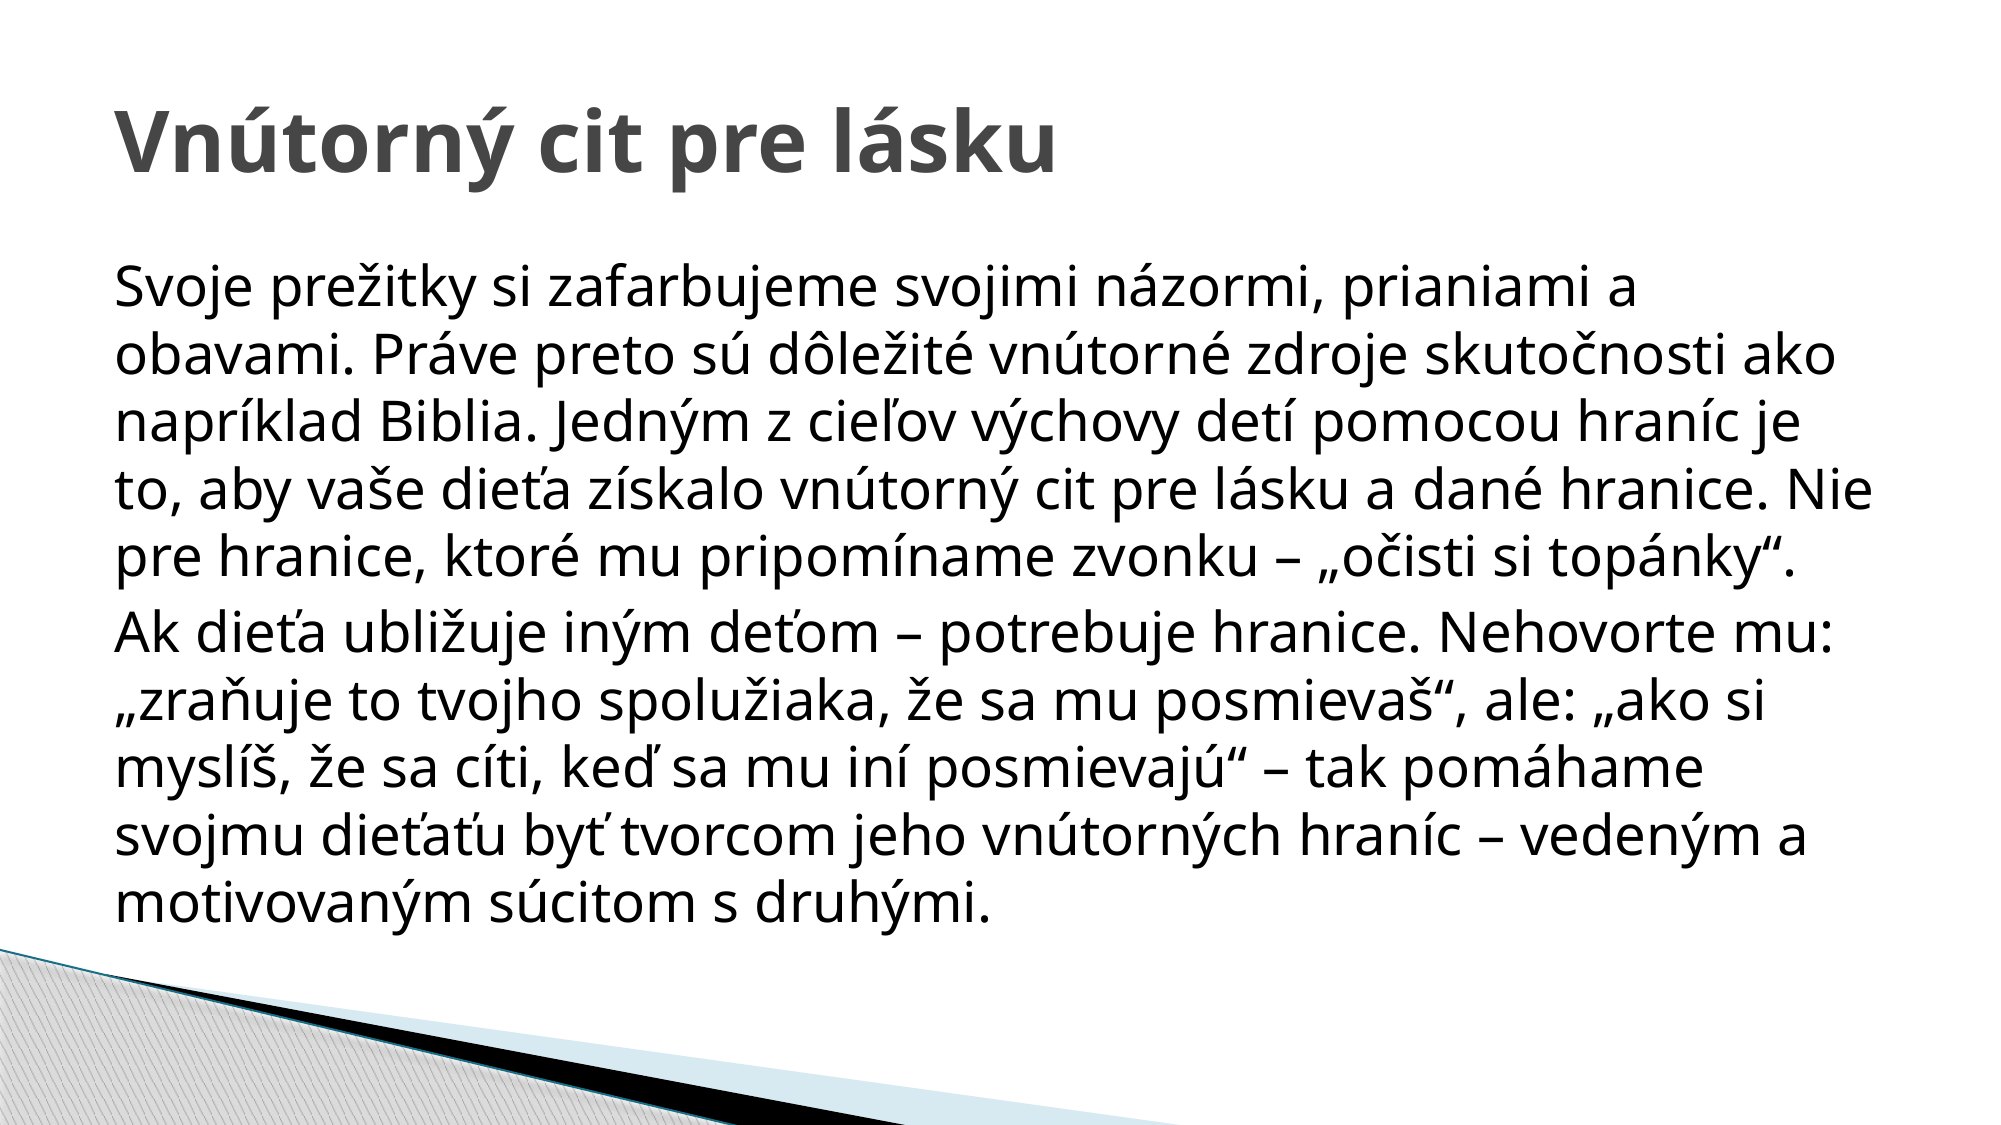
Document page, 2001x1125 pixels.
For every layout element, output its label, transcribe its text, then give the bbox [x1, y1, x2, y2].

list Svoje prežitky si zafarbujeme svojimi názormi, prianiami a obavami. Práve preto sú dôležité vnútorné zdroje skutočnosti ako napríklad Biblia. Jedným z cieľov výchovy detí pomocou hraníc je to, aby vaše dieťa získalo vnútorný cit pre lásku a dané hranice. Nie pre hranice, ktoré mu pripomíname zvonku – „očisti si topánky“. Ak dieťa ubližuje iným deťom – potrebuje hranice. Nehovorte mu: „zraňuje to tvojho spolužiaka, že sa mu posmievaš“, ale: „ako si myslíš, že sa cíti, keď sa mu iní posmievajú“ – tak pomáhame svojmu dieťaťu byť tvorcom jeho vnútorných hraníc – vedeným a motivovaným súcitom s druhými. [99, 243, 1900, 986]
title Vnútorný cit pre lásku [99, 45, 1900, 233]
